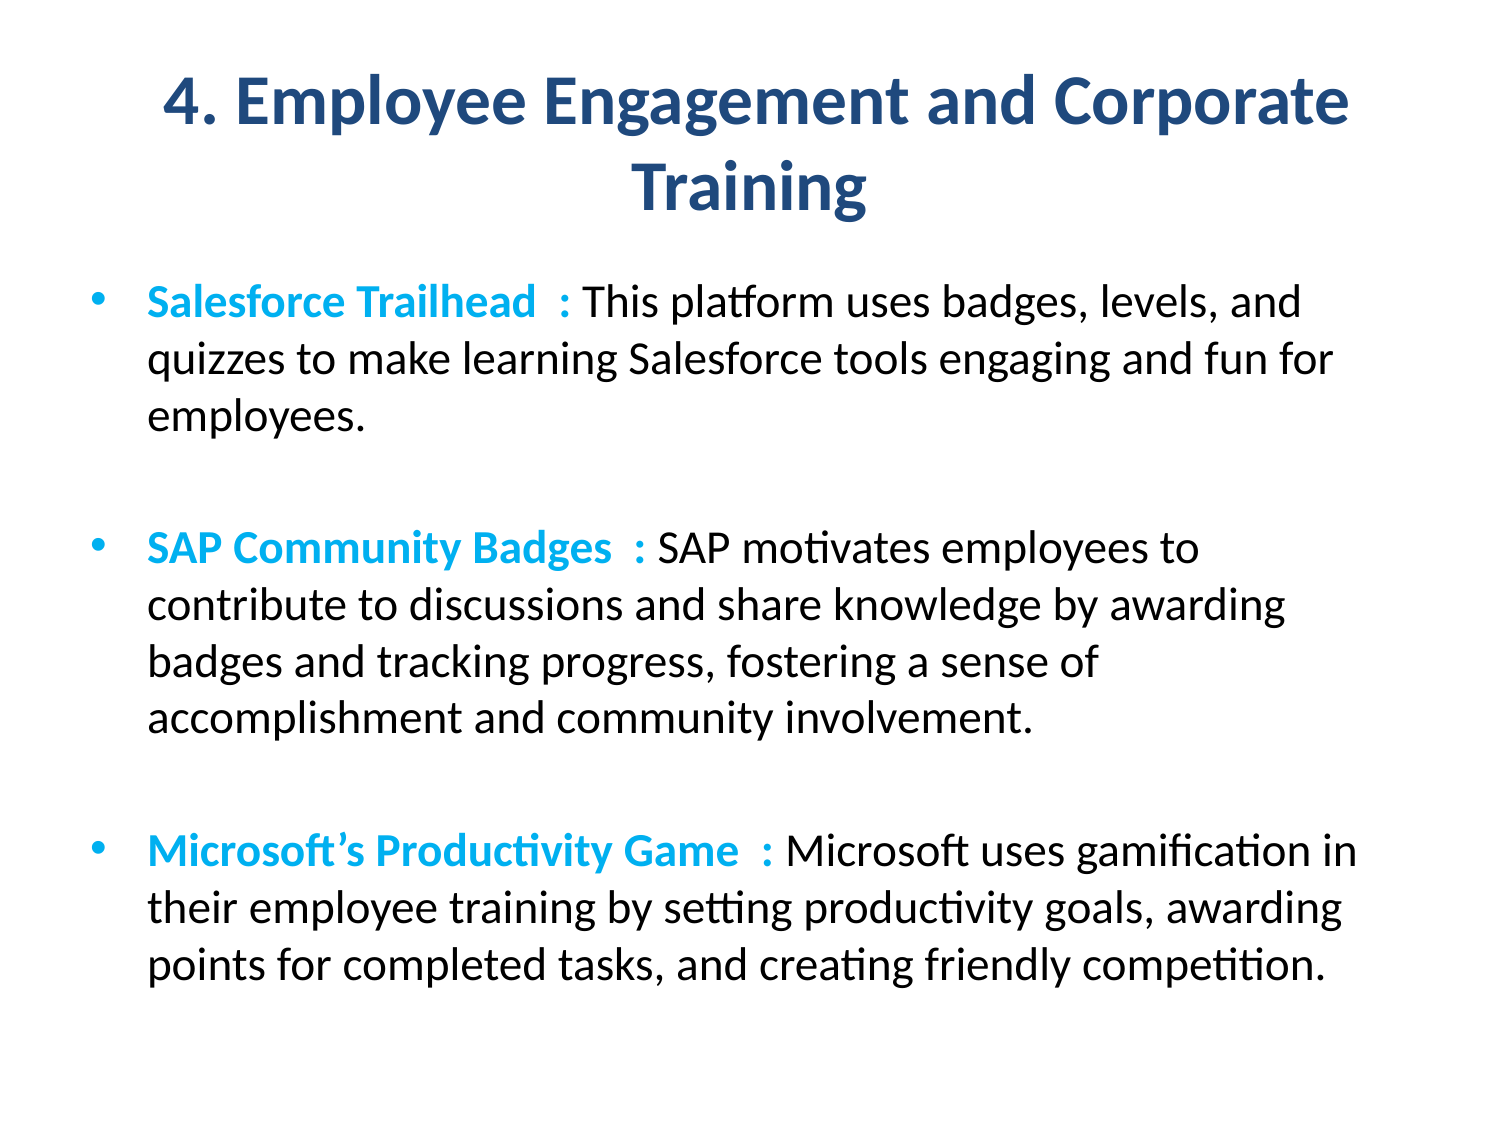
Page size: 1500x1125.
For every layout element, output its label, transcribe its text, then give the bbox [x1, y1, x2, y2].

list Salesforce Trailhead : This platform uses badges, levels, and quizzes to make learning Salesforce tools engaging and fun for employees. SAP Community Badges : SAP motivates employees to contribute to discussions and share knowledge by awarding badges and tracking progress, fostering a sense of accomplishment and community involvement. Microsoft’s Productivity Game : Microsoft uses gamification in their employee training by setting productivity goals, awarding points for completed tasks, and creating friendly competition. [75, 262, 1425, 1005]
title 4. Employee Engagement and Corporate Training [75, 45, 1425, 233]
